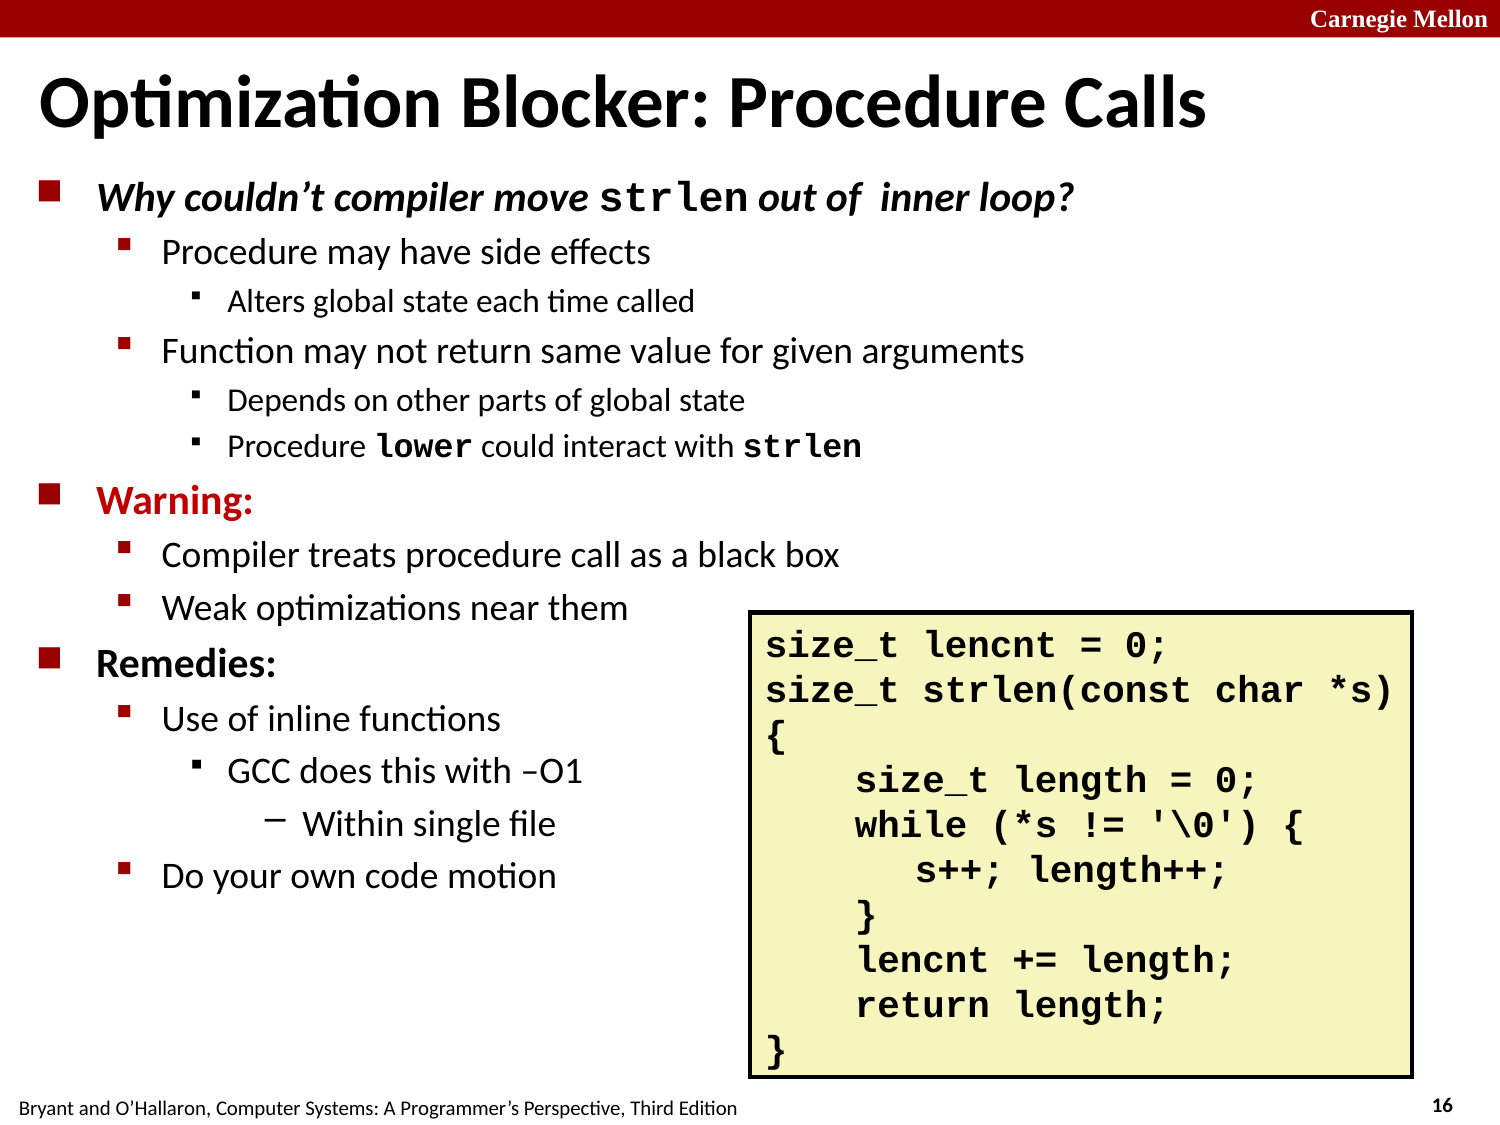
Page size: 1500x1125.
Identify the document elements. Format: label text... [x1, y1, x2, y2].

title Optimization Blocker: Procedure Calls [24, 49, 1476, 145]
text_box size_t lencnt = 0; size_t strlen(const char *s) { size_t length = 0; while (*s != '\0') { s++; length++; } lencnt += length; return length; } [749, 612, 1413, 1078]
list Why couldn’t compiler move strlen out of inner loop? Procedure may have side effects Alters global state each time called Function may not return same value for given arguments Depends on other parts of global state Procedure lower could interact with strlen Warning: Compiler treats procedure call as a black box Weak optimizations near them Remedies: Use of inline functions GCC does this with –O1 Within single file Do your own code motion [24, 162, 1476, 1051]
